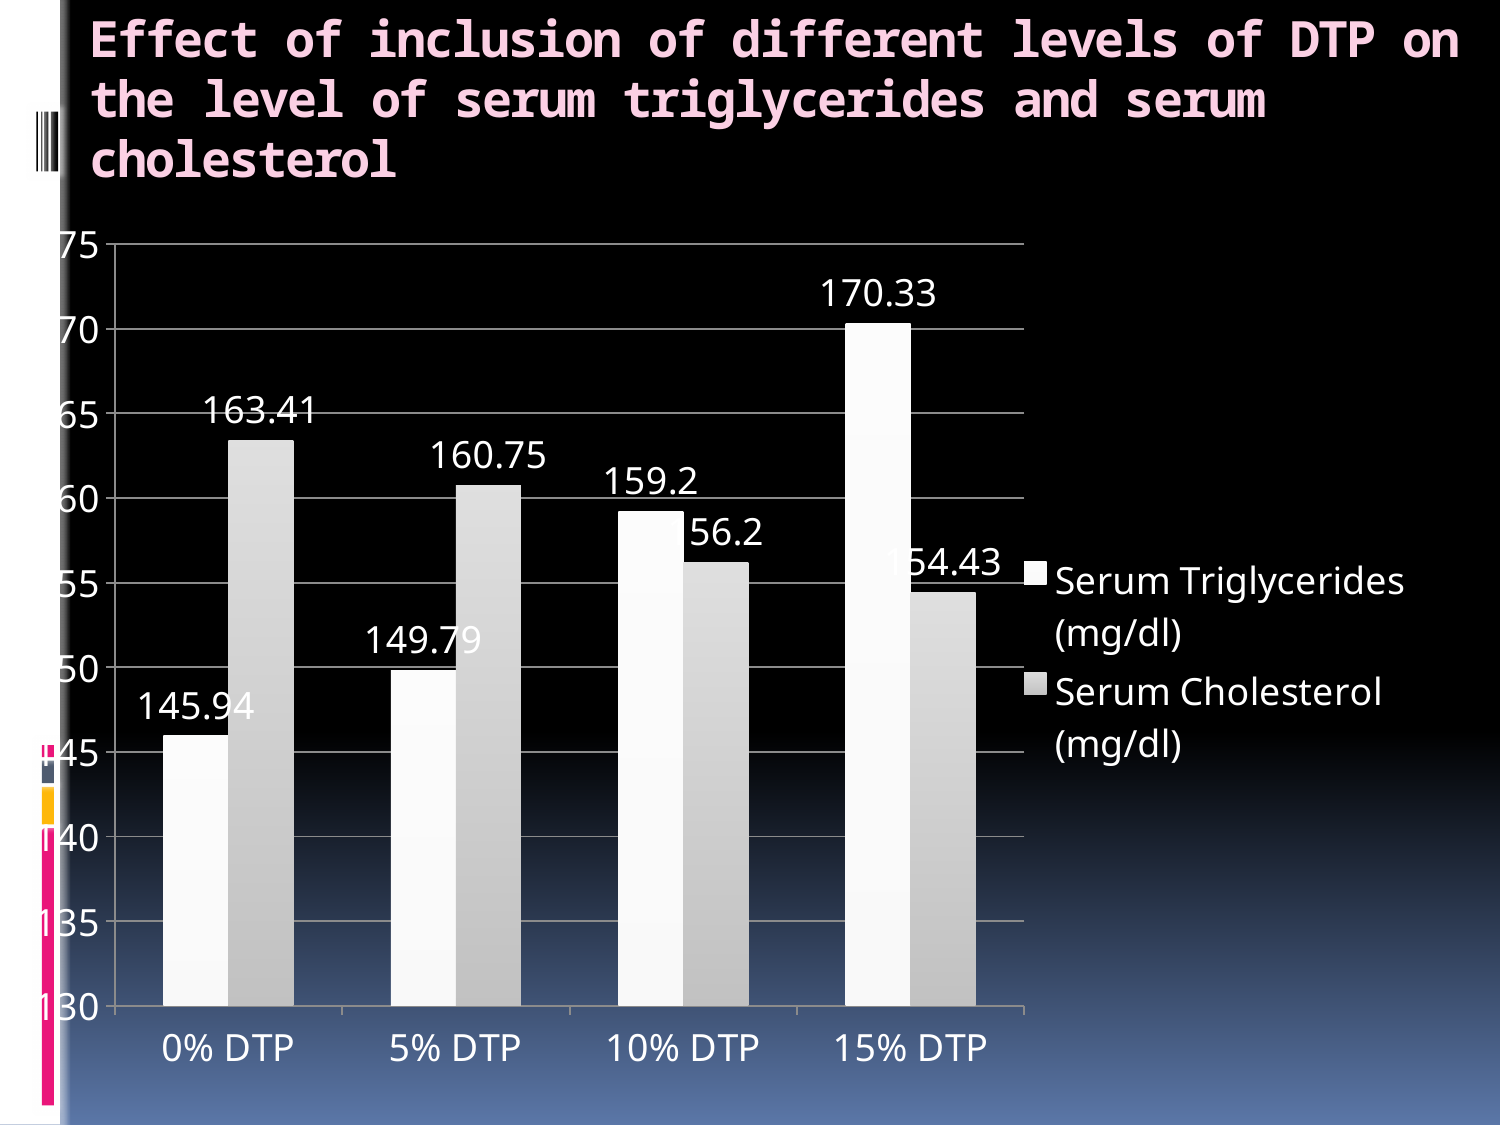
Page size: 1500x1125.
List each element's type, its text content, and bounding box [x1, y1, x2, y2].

chart [0, 211, 1500, 1111]
title Effect of inclusion of different levels of DTP on the level of serum triglycerides and serum cholesterol [75, 0, 1500, 150]
